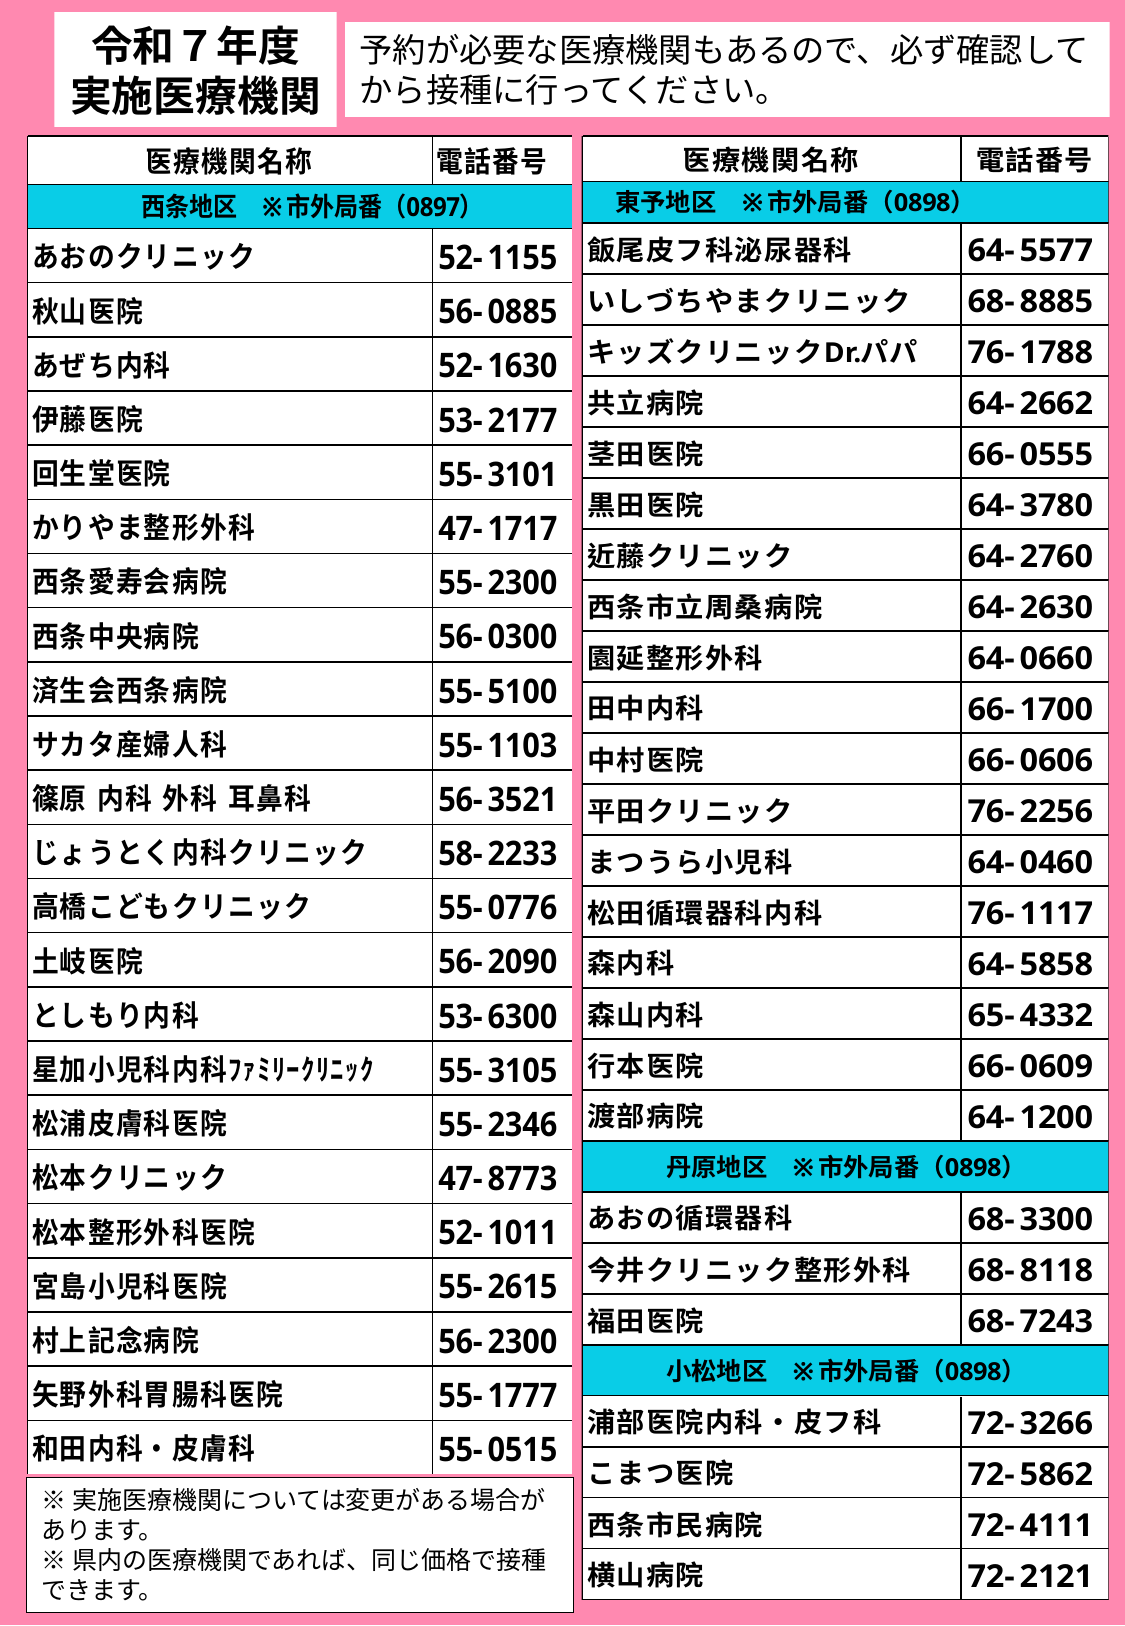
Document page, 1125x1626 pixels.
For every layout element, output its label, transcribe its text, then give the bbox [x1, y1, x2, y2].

text_box ※実施医療機関については変更がある場合があります。 ※県内の医療機関であれば、同じ価格で接種できます。 [26, 1477, 574, 1613]
picture [581, 135, 1110, 1601]
text_box 令和７年度 実施医療機関 [54, 12, 337, 127]
picture [26, 135, 574, 1476]
text_box 予約が必要な医療機関もあるので、必ず確認してから接種に行ってください。 [345, 22, 1110, 117]
